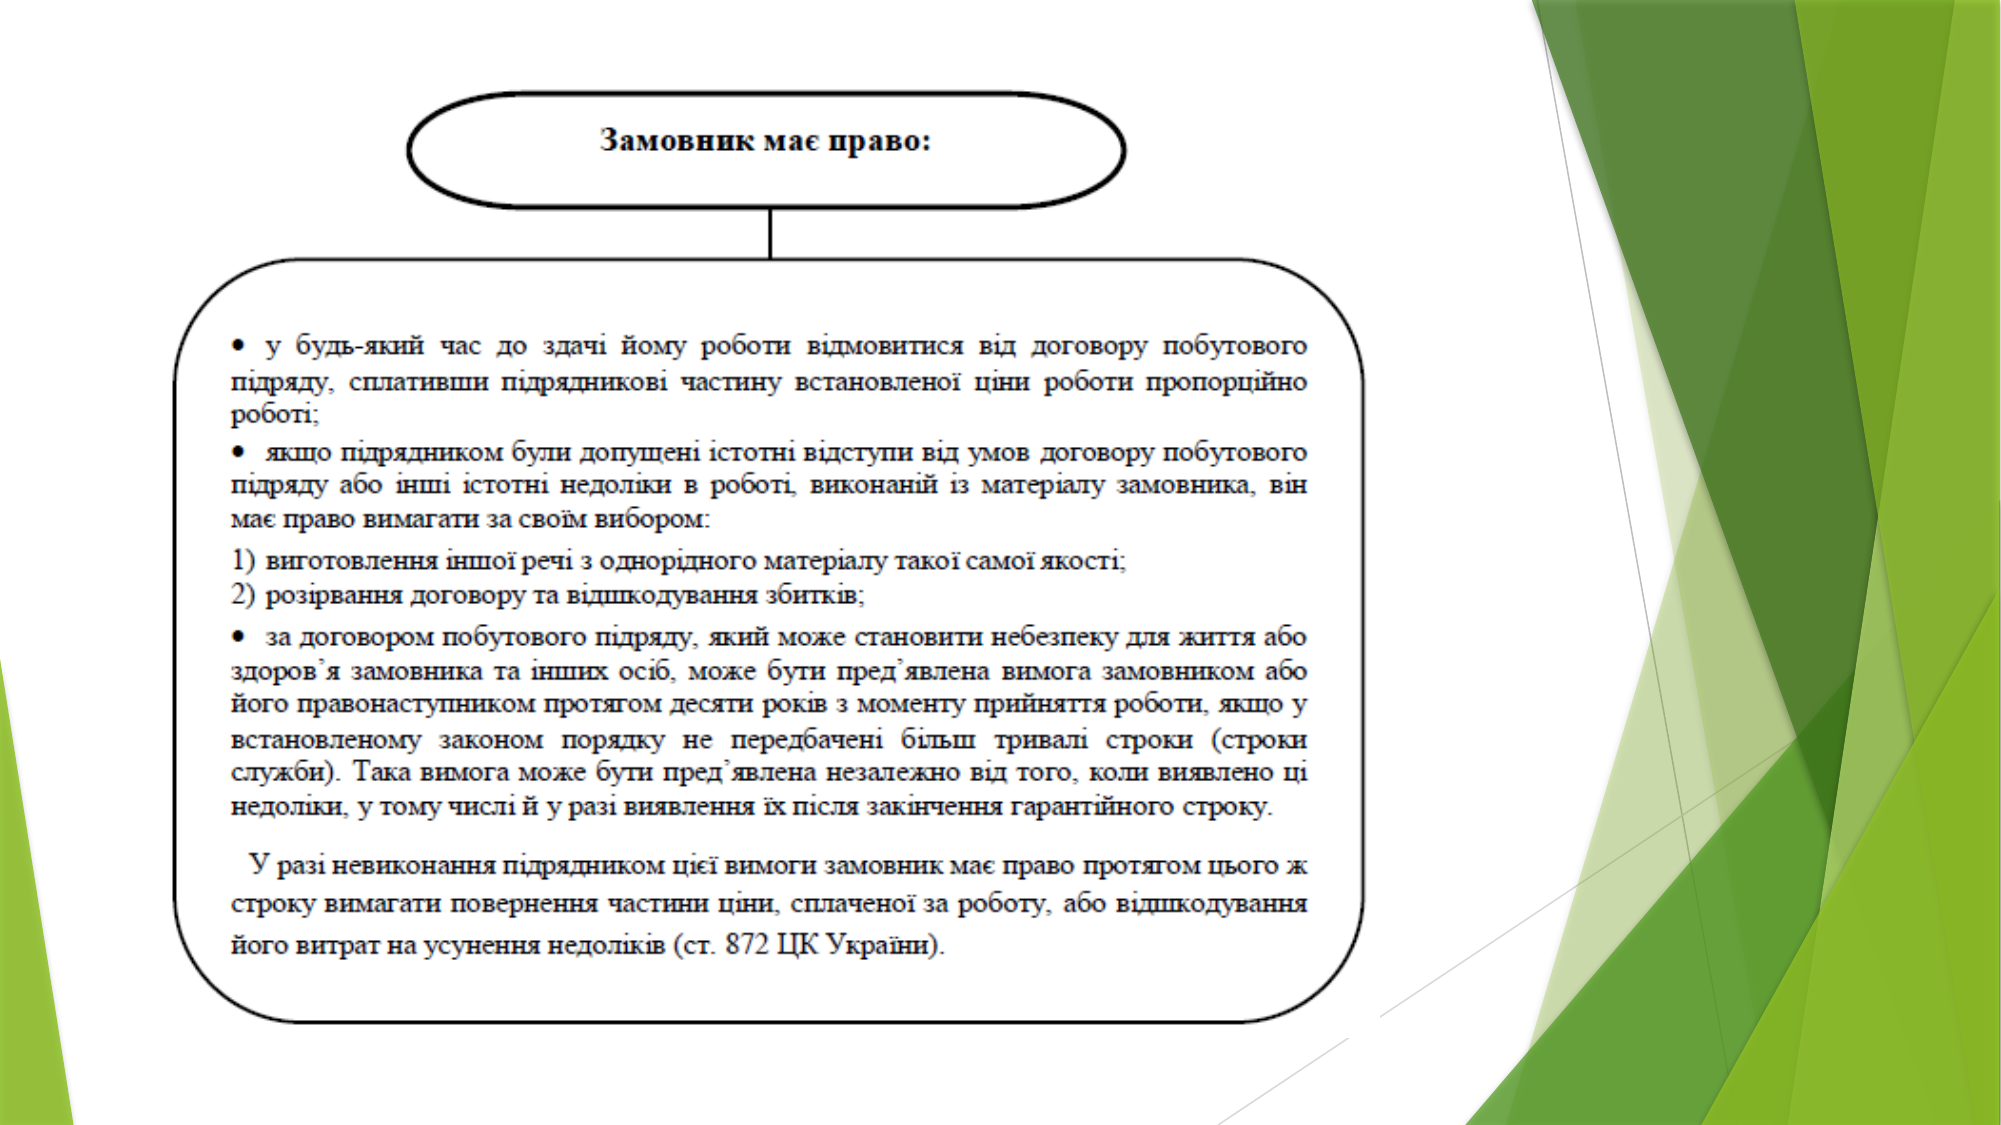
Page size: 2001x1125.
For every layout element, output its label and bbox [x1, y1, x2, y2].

picture [154, 85, 1381, 1039]
